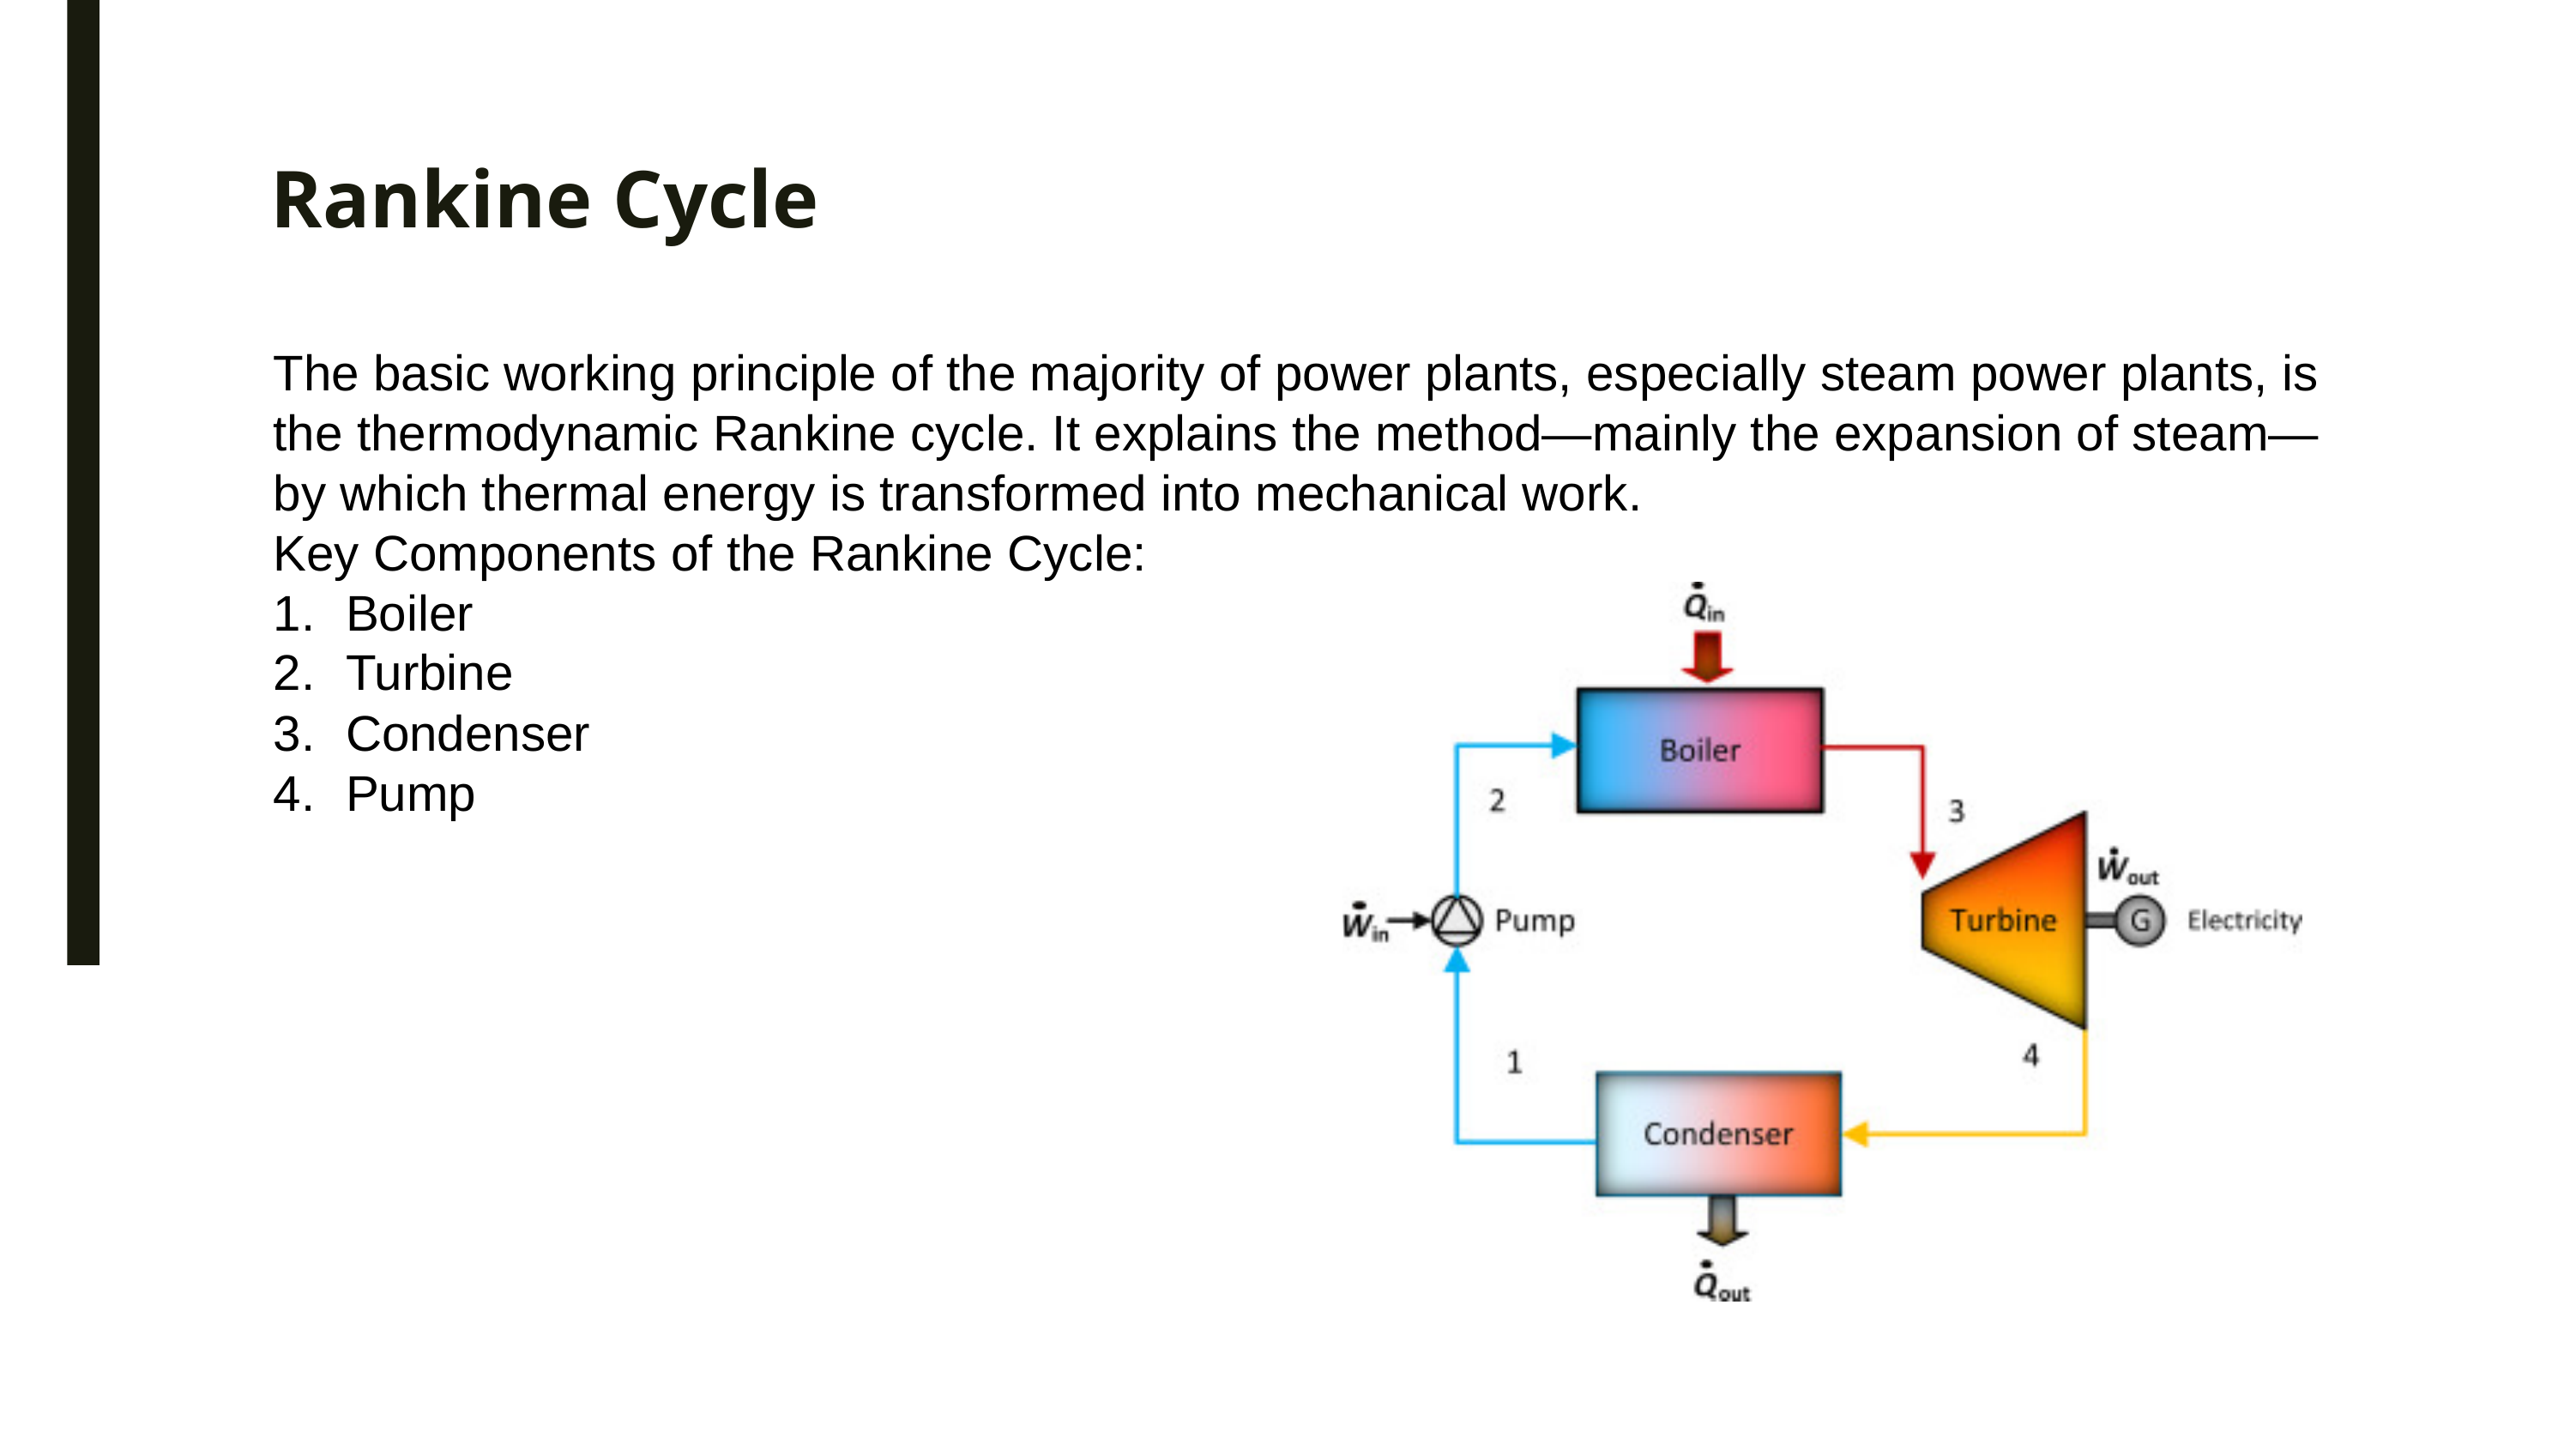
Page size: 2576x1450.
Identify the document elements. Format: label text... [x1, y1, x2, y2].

text_box Rankine Cycle [268, 178, 1459, 244]
picture [1342, 582, 2302, 1302]
text_box The basic working principle of the majority of power plants, especially steam power plants, is the thermodynamic Rankine cycle. It explains the method—mainly the expansion of steam—by which thermal energy is transformed into mechanical work. Key Components of the Rankine Cycle: Boiler Turbine Condenser Pump [273, 338, 2373, 821]
